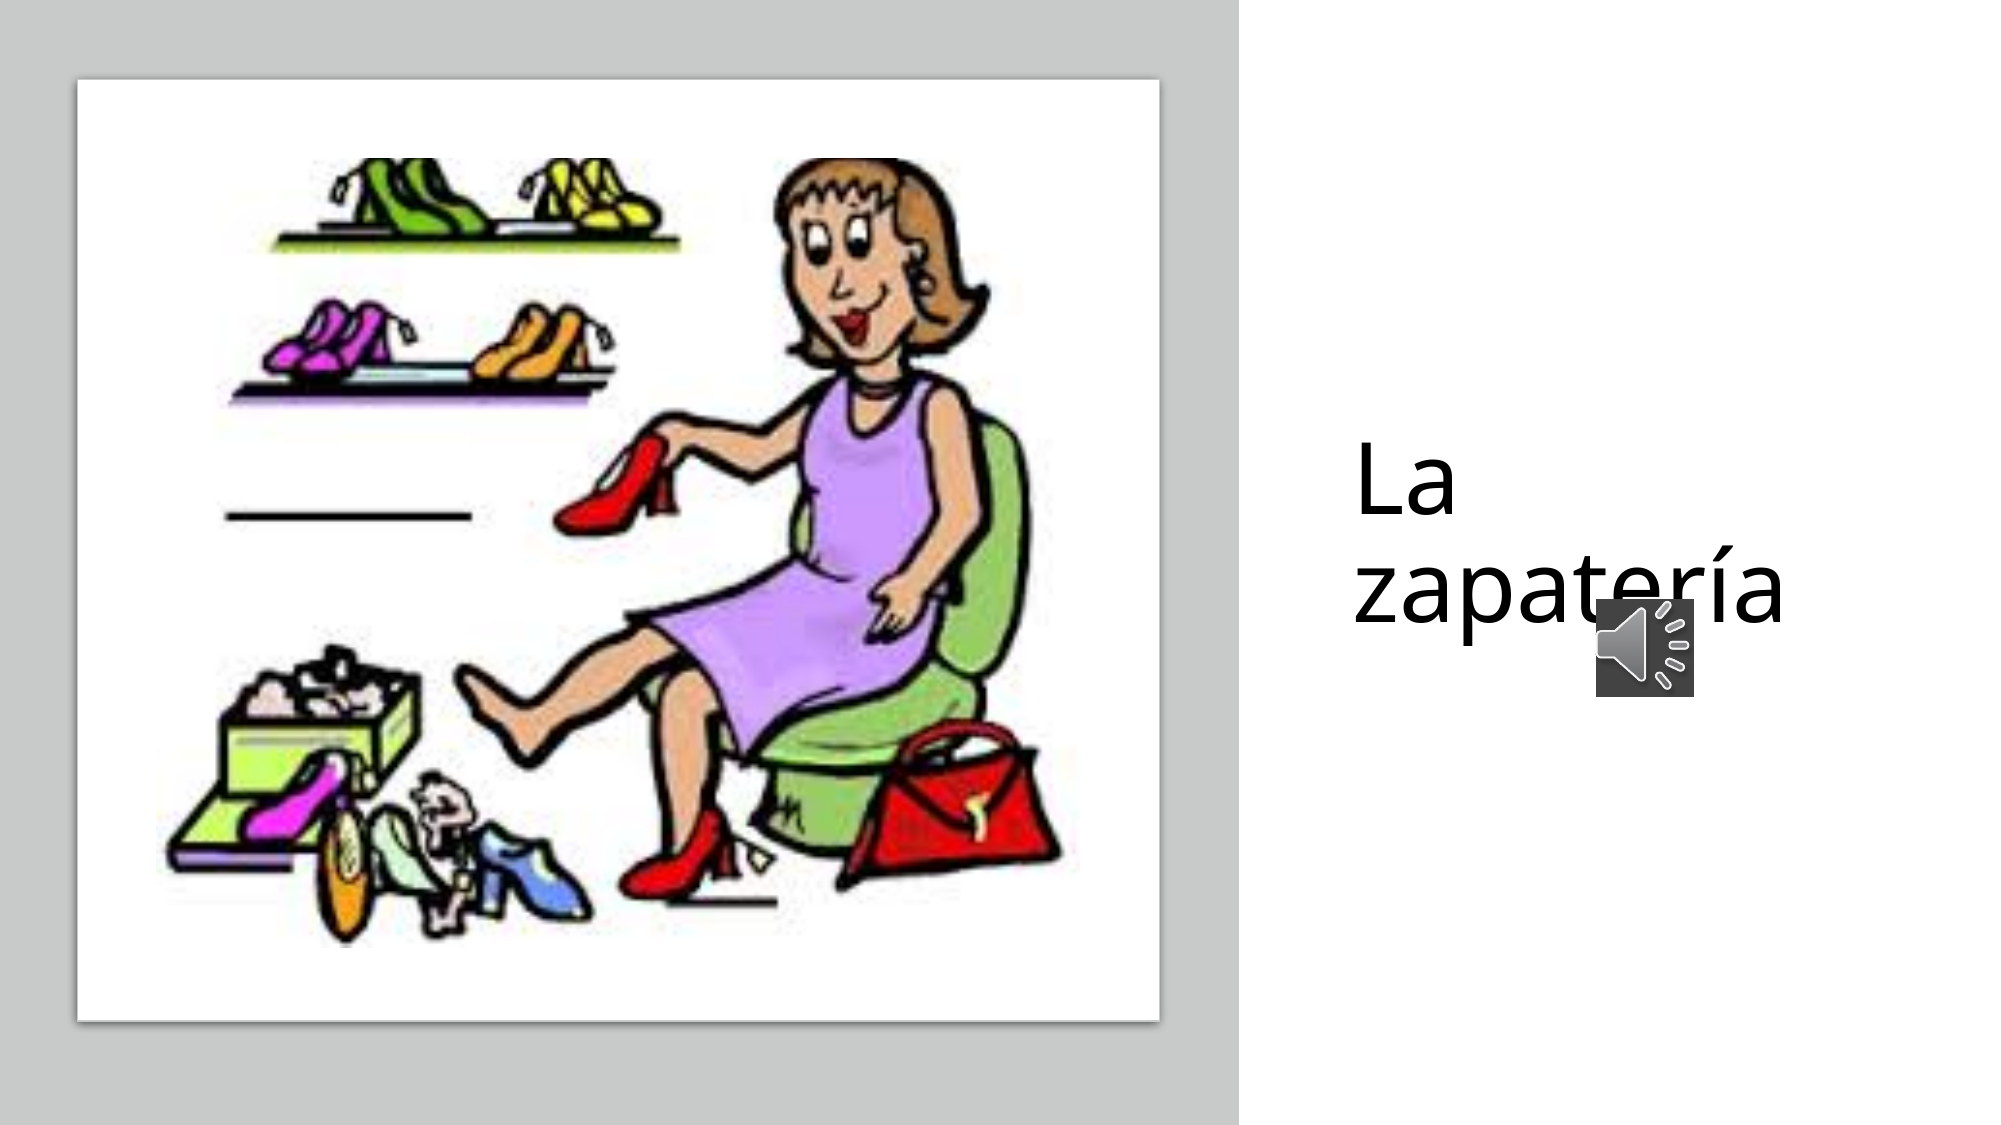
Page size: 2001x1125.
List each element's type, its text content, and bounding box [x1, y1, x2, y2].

text_box [77, 78, 1161, 1022]
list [156, 158, 1081, 948]
picture [1594, 598, 1695, 699]
title La zapatería [1337, 104, 1895, 968]
text_box [0, 0, 1240, 1125]
